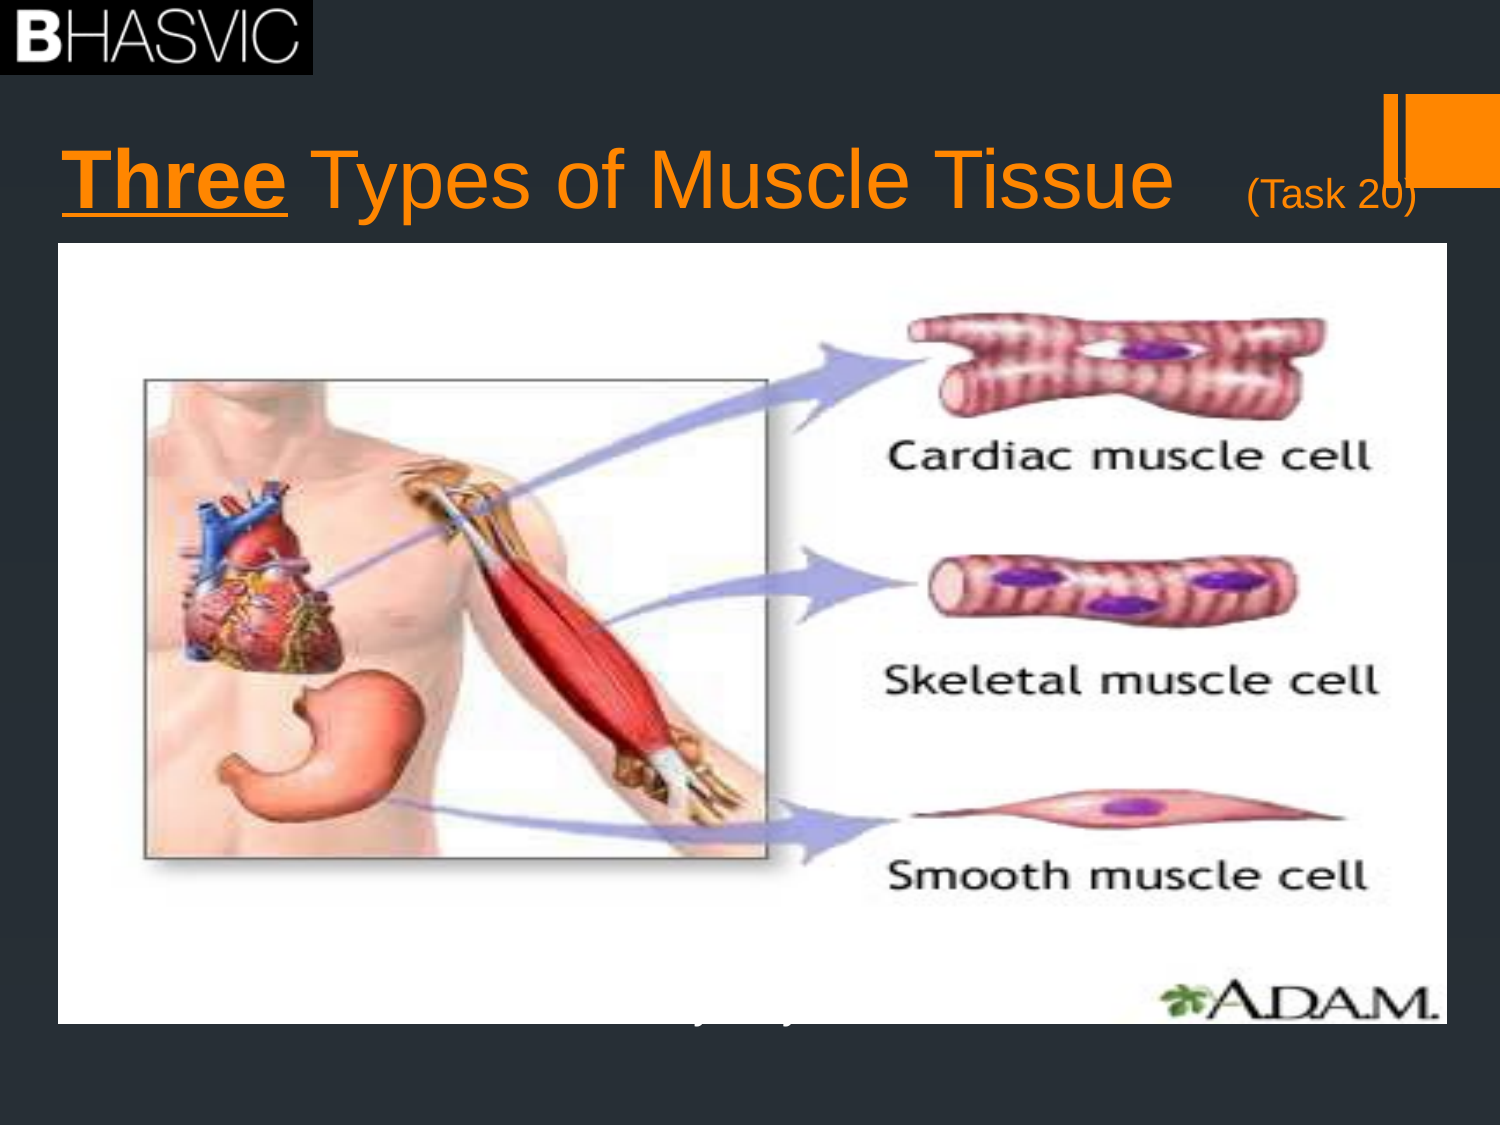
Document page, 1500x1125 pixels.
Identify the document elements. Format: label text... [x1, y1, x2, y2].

title Three Types of Muscle Tissue (Task 20) [46, 45, 1454, 233]
picture [58, 243, 1448, 1024]
picture [0, 0, 313, 75]
